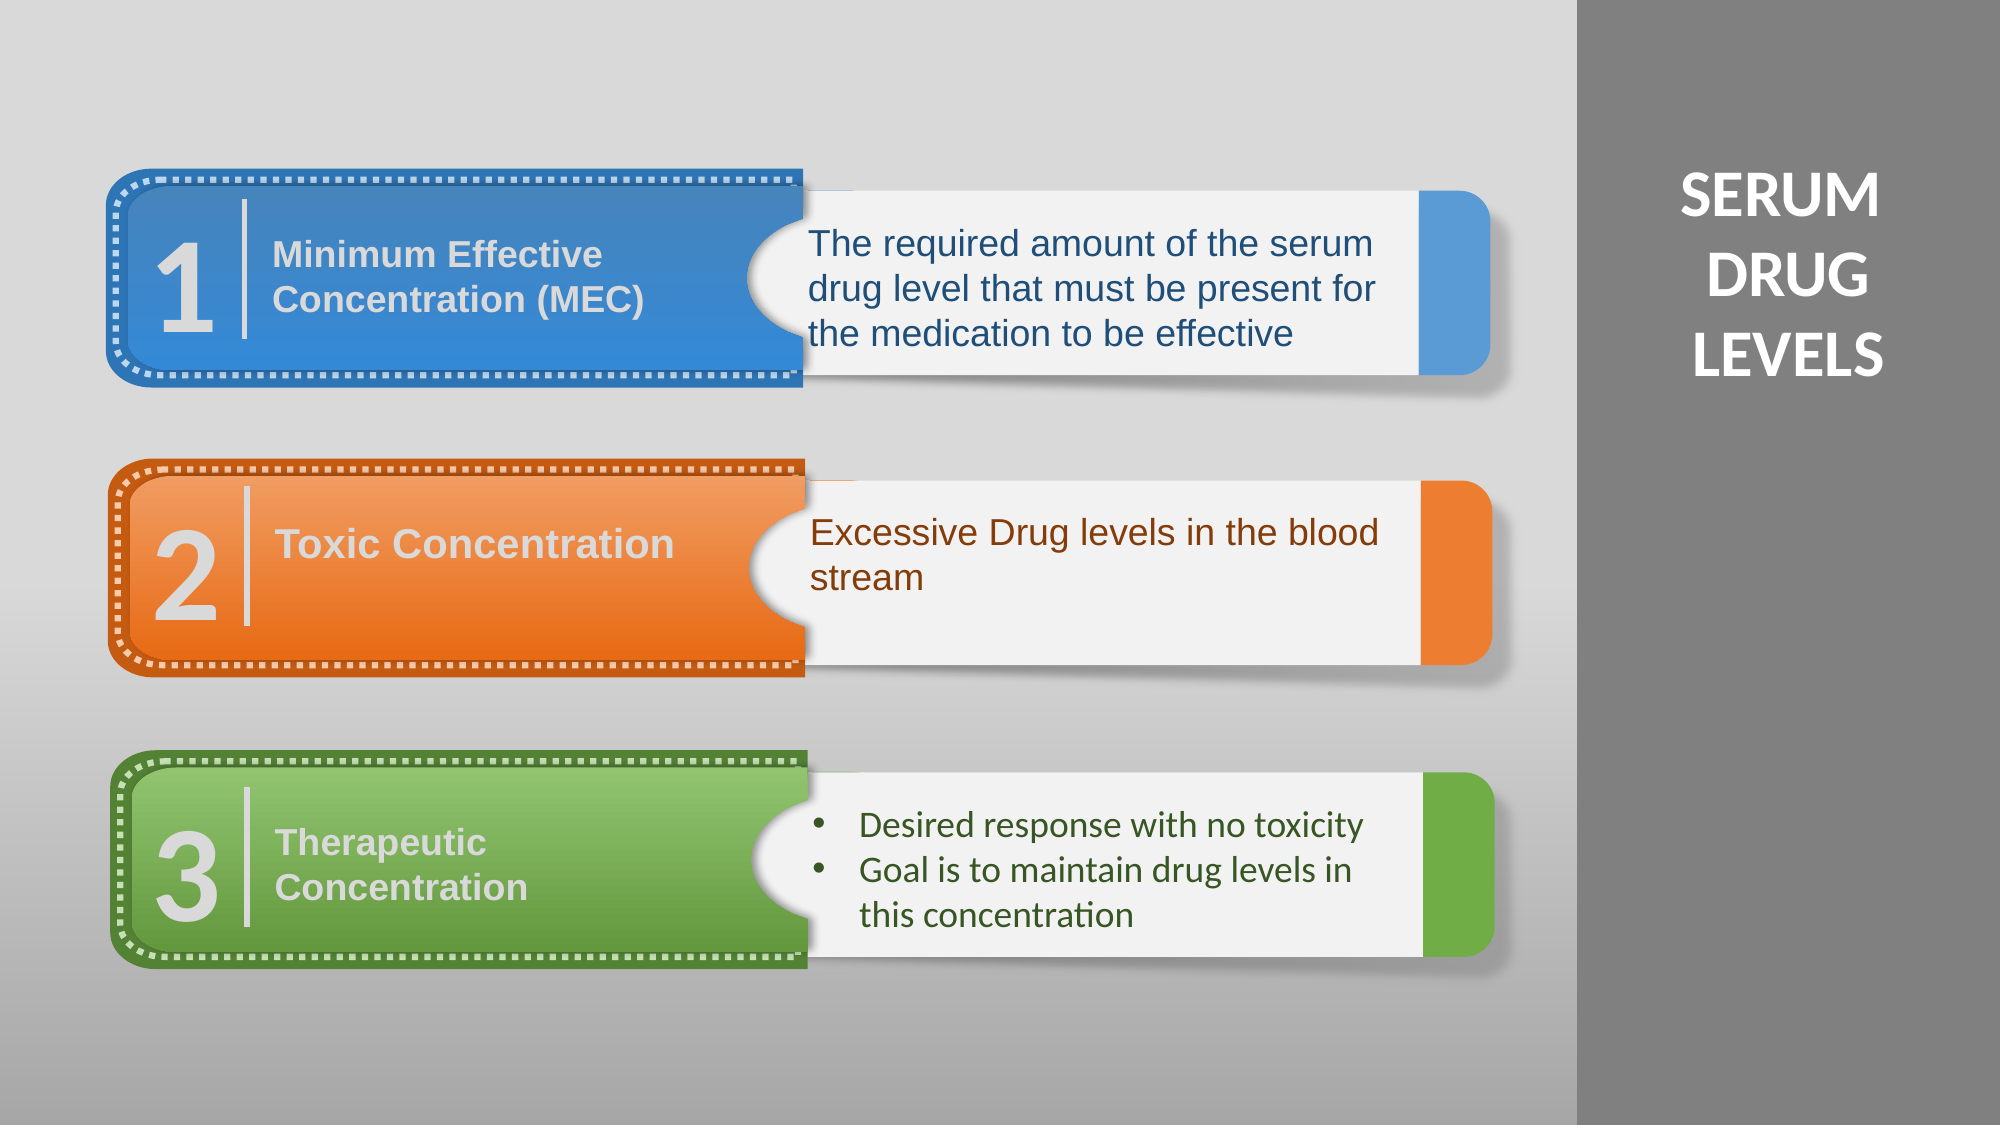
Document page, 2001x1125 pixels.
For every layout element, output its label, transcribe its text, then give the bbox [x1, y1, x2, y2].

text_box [119, 188, 718, 370]
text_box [804, 190, 1491, 376]
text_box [121, 475, 721, 657]
picture [674, 458, 1579, 701]
text_box SERUM DRUG LEVELS [1576, 0, 2000, 1125]
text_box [110, 750, 808, 970]
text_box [107, 458, 806, 678]
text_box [806, 480, 1493, 665]
picture [672, 168, 1578, 411]
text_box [808, 772, 1495, 957]
picture [674, 748, 1579, 991]
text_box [105, 168, 804, 388]
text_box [121, 776, 721, 958]
